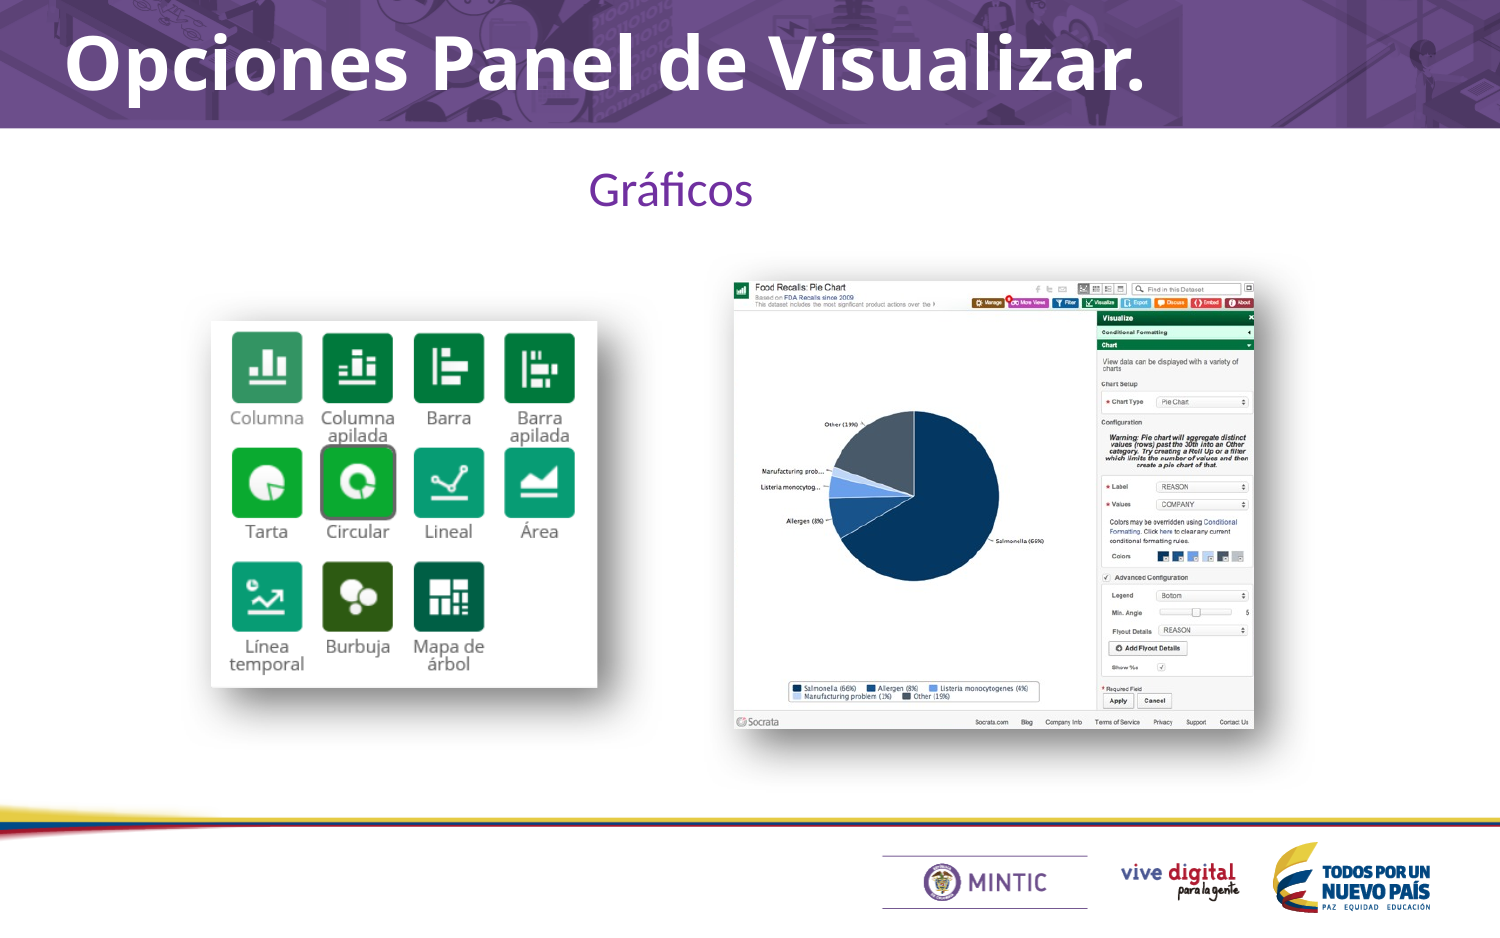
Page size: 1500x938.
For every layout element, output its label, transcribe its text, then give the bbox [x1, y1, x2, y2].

text_box Gráficos [558, 148, 784, 224]
text_box Opciones Panel de Visualizar. [49, 32, 1293, 111]
picture [0, 0, 1500, 938]
